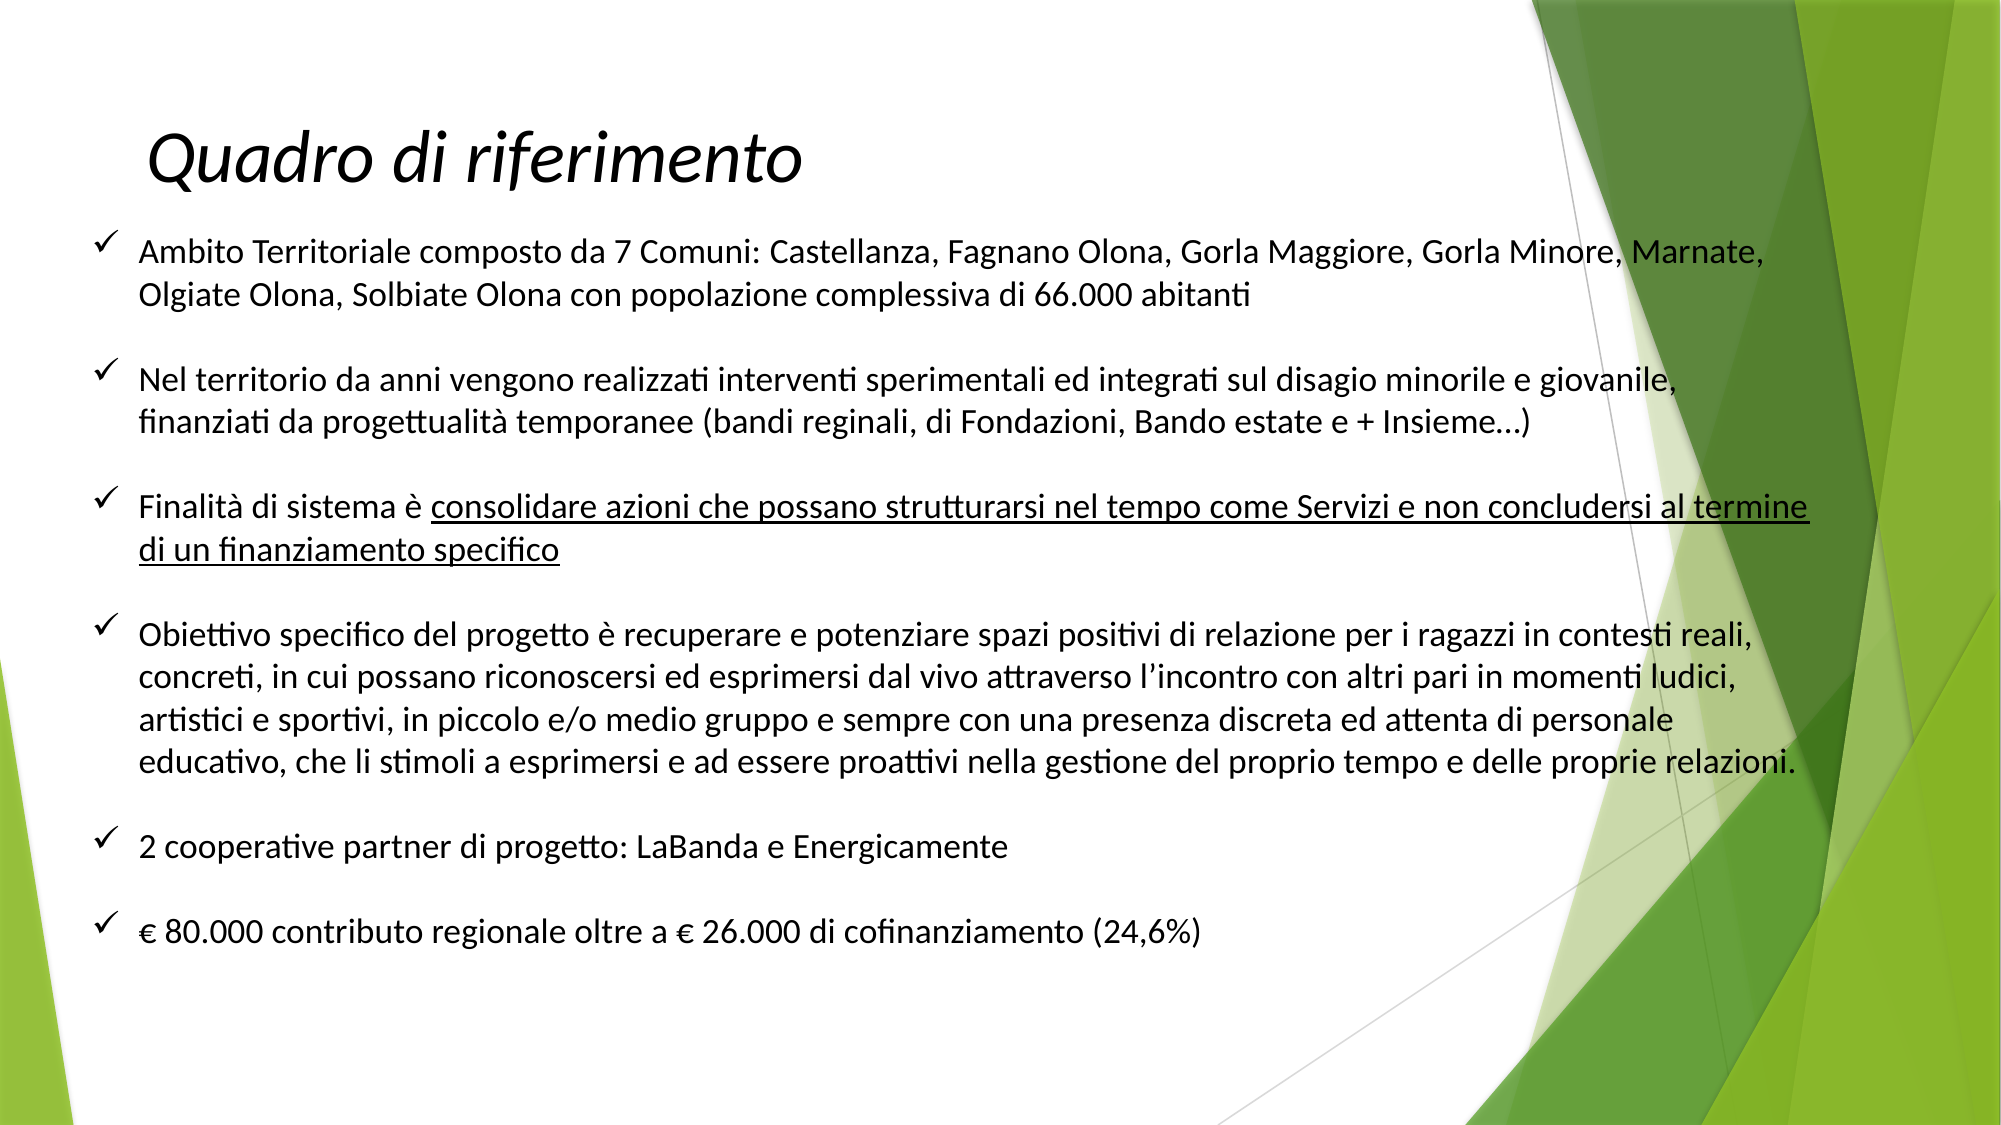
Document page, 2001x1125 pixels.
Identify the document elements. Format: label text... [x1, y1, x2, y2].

text_box Ambito Territoriale composto da 7 Comuni: Castellanza, Fagnano Olona, Gorla Maggiore, Gorla Minore, Marnate, Olgiate Olona, Solbiate Olona con popolazione complessiva di 66.000 abitanti Nel territorio da anni vengono realizzati interventi sperimentali ed integrati sul disagio minorile e giovanile, finanziati da progettualità temporanee (bandi reginali, di Fondazioni, Bando estate e + Insieme…) Finalità di sistema è consolidare azioni che possano strutturarsi nel tempo come Servizi e non concludersi al termine di un finanziamento specifico Obiettivo specifico del progetto è recuperare e potenziare spazi positivi di relazione per i ragazzi in contesti reali, concreti, in cui possano riconoscersi ed esprimersi dal vivo attraverso l’incontro con altri pari in momenti ludici, artistici e sportivi, in piccolo e/o medio gruppo e sempre con una presenza discreta ed attenta di personale educativo, che li stimoli a esprimersi e ad essere proattivi nella gestione del proprio tempo e delle proprie relazioni. 2 cooperative partner di progetto: LaBanda e Energicamente € 80.000 contributo regionale oltre a € 26.000 di cofinanziamento (24,6%) [76, 133, 1829, 1046]
text_box Quadro di riferimento [131, 99, 1132, 205]
